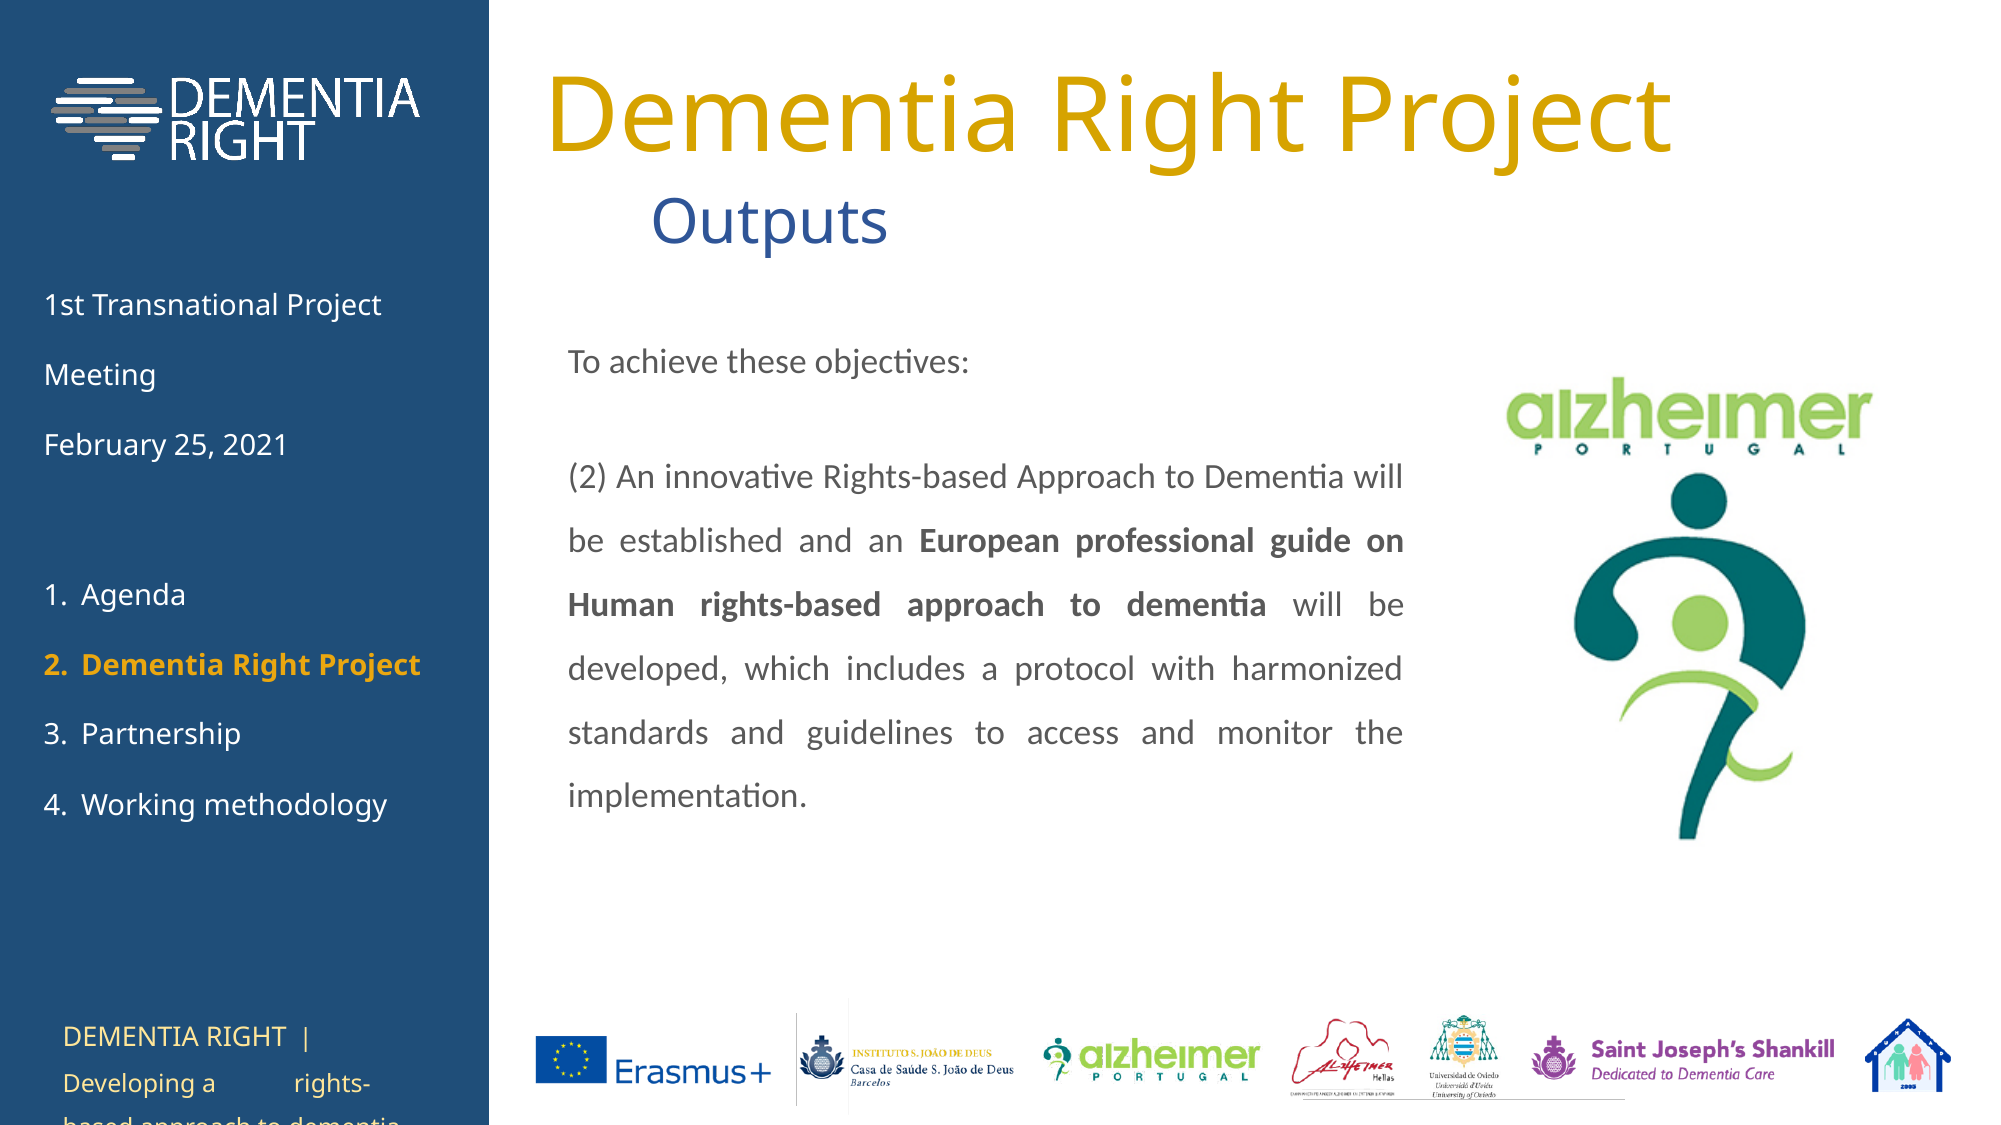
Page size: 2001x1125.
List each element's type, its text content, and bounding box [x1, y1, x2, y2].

picture [51, 68, 421, 174]
picture [1491, 333, 1926, 848]
text_box [0, 0, 489, 1125]
text_box Dementia Right Project [528, 39, 1962, 180]
text_box To achieve these objectives: (2) An innovative Rights-based Approach to Dementia will be established and an European professional guide on Human rights-based approach to dementia will be developed, which includes a protocol with harmonized standards and guidelines to access and monitor the implementation. [553, 309, 1420, 823]
text_box Outputs [635, 173, 1358, 264]
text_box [519, 996, 1951, 1125]
text_box DEMENTIA RIGHT | Developing a rights-based approach to dementia [47, 996, 432, 1125]
text_box 1st Transnational Project Meeting February 25, 2021 Agenda Dementia Right Project Partnership Working methodology [28, 243, 475, 829]
